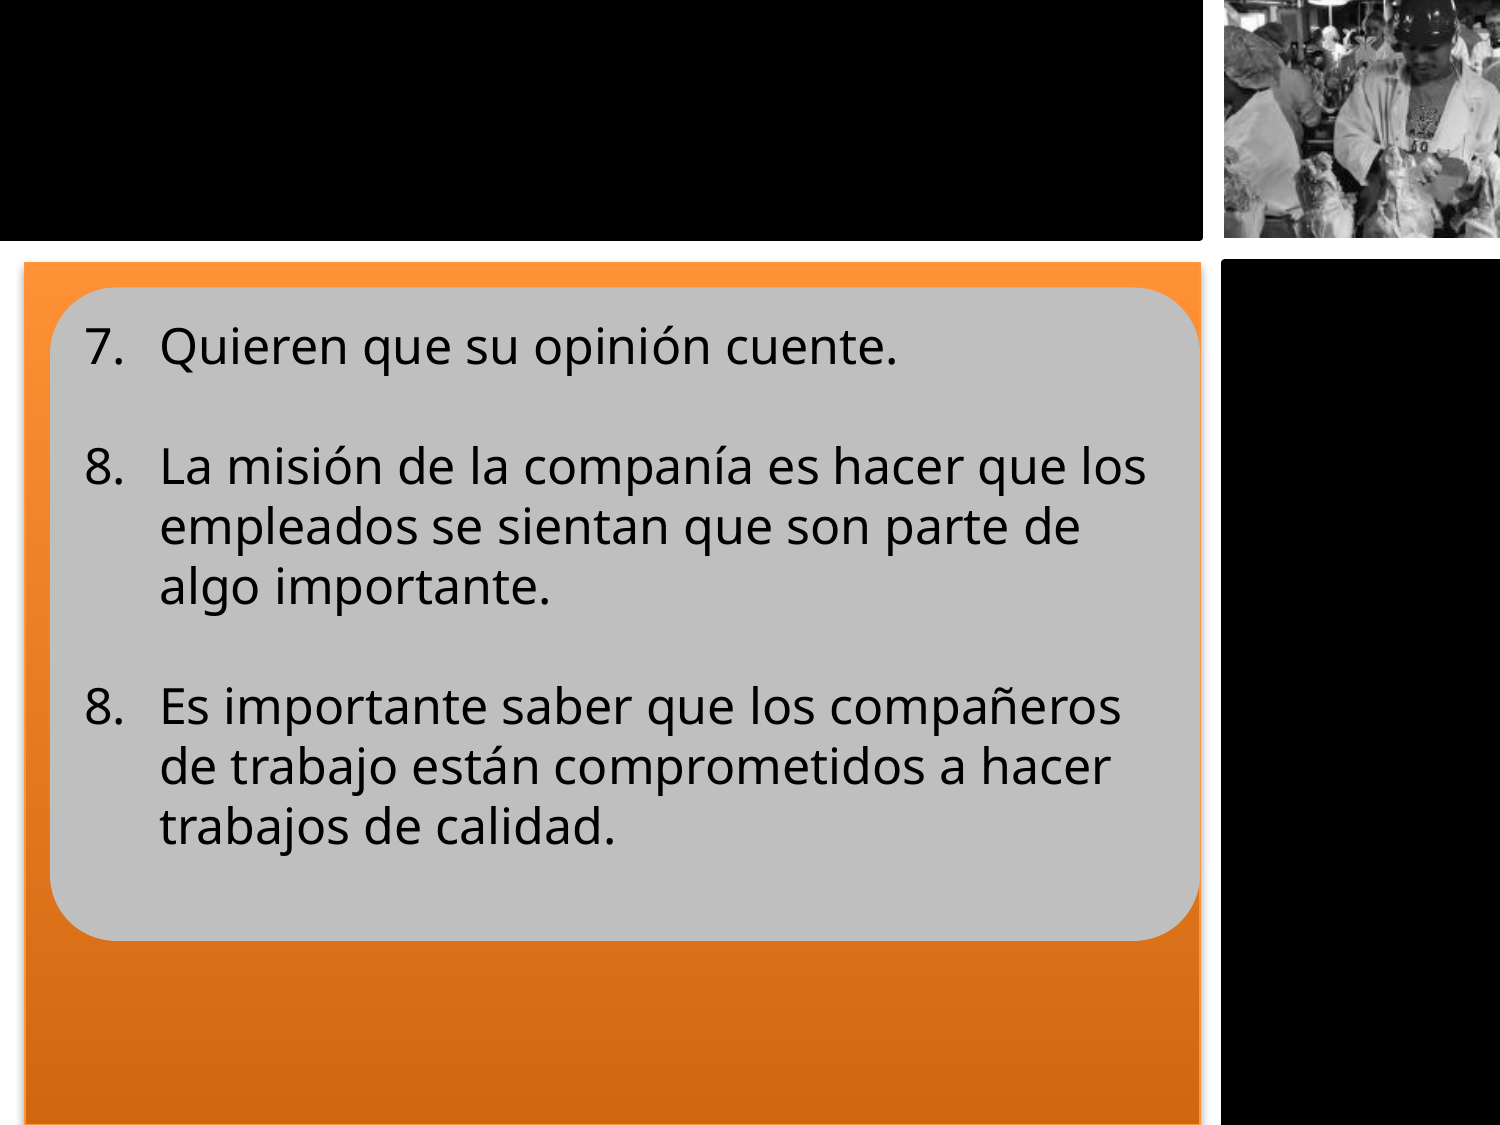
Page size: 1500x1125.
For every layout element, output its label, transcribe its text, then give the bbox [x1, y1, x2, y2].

text_box Quieren que su opinión cuente. La misión de la companía es hacer que los empleados se sientan que son parte de algo importante. Es importante saber que los compañeros de trabajo están comprometidos a hacer trabajos de calidad. [49, 287, 1201, 941]
table_cell [26, 330, 54, 334]
